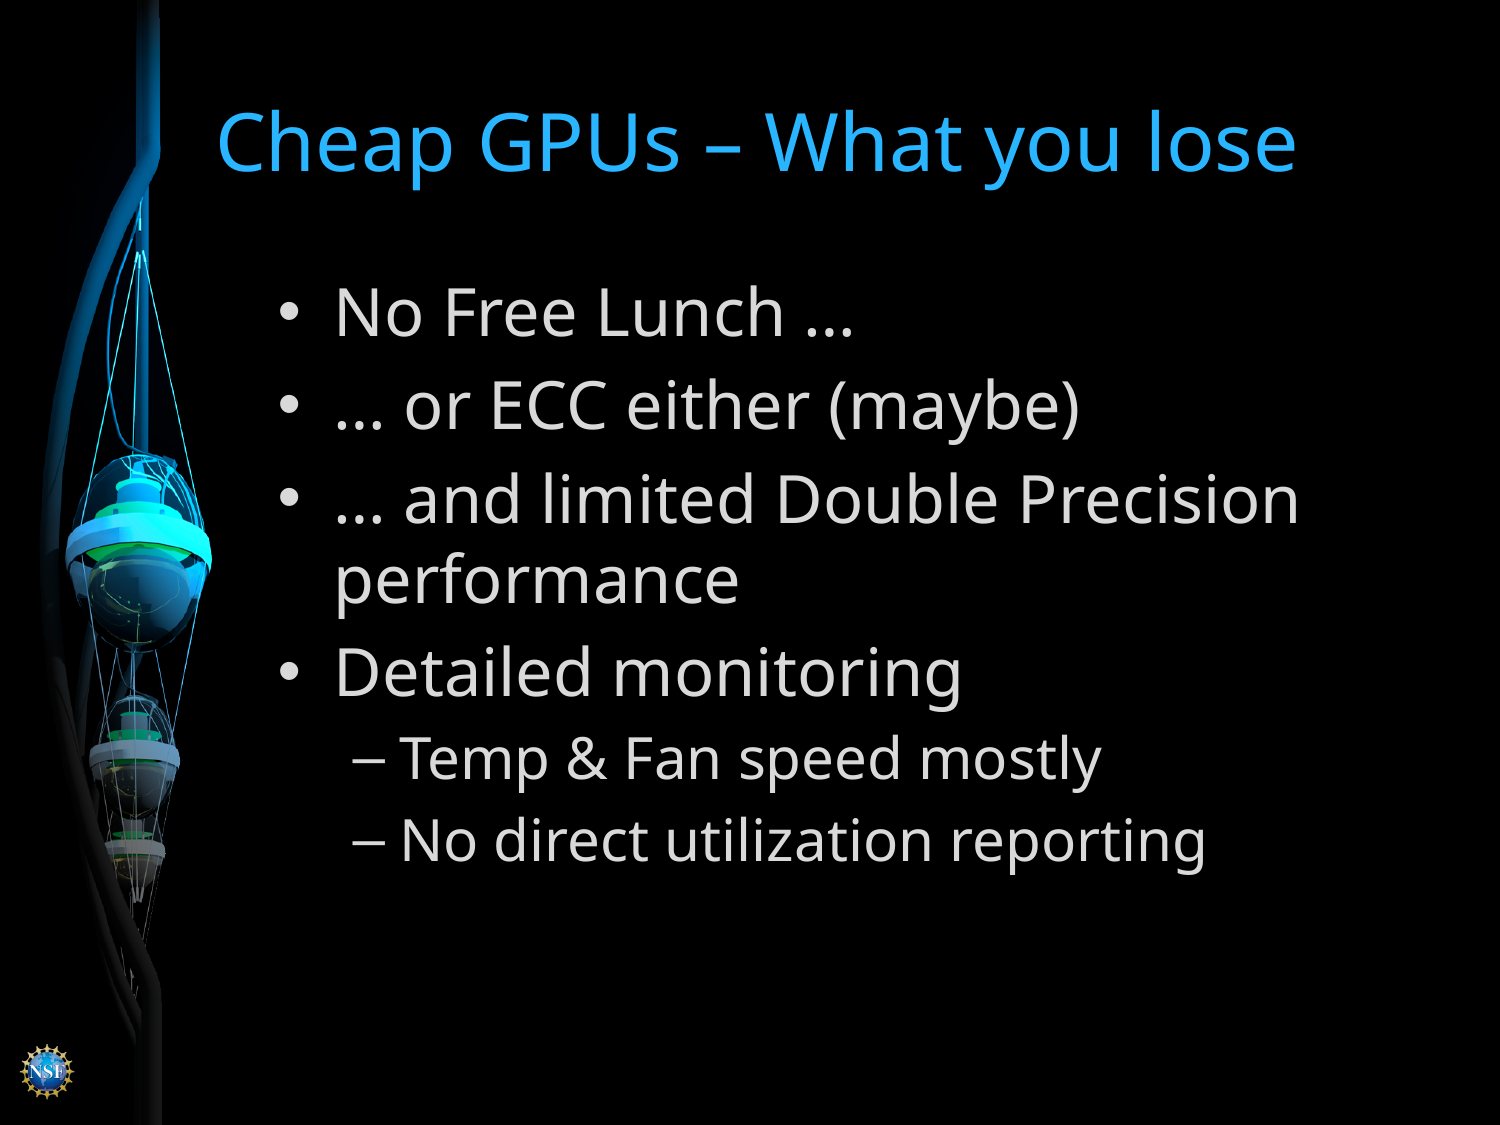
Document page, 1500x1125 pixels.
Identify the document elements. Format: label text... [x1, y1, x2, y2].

list No Free Lunch … … or ECC either (maybe) … and limited Double Precision performance Detailed monitoring Temp & Fan speed mostly No direct utilization reporting [262, 262, 1425, 1005]
title Cheap GPUs – What you lose [200, 45, 1425, 233]
picture [0, 0, 275, 1125]
